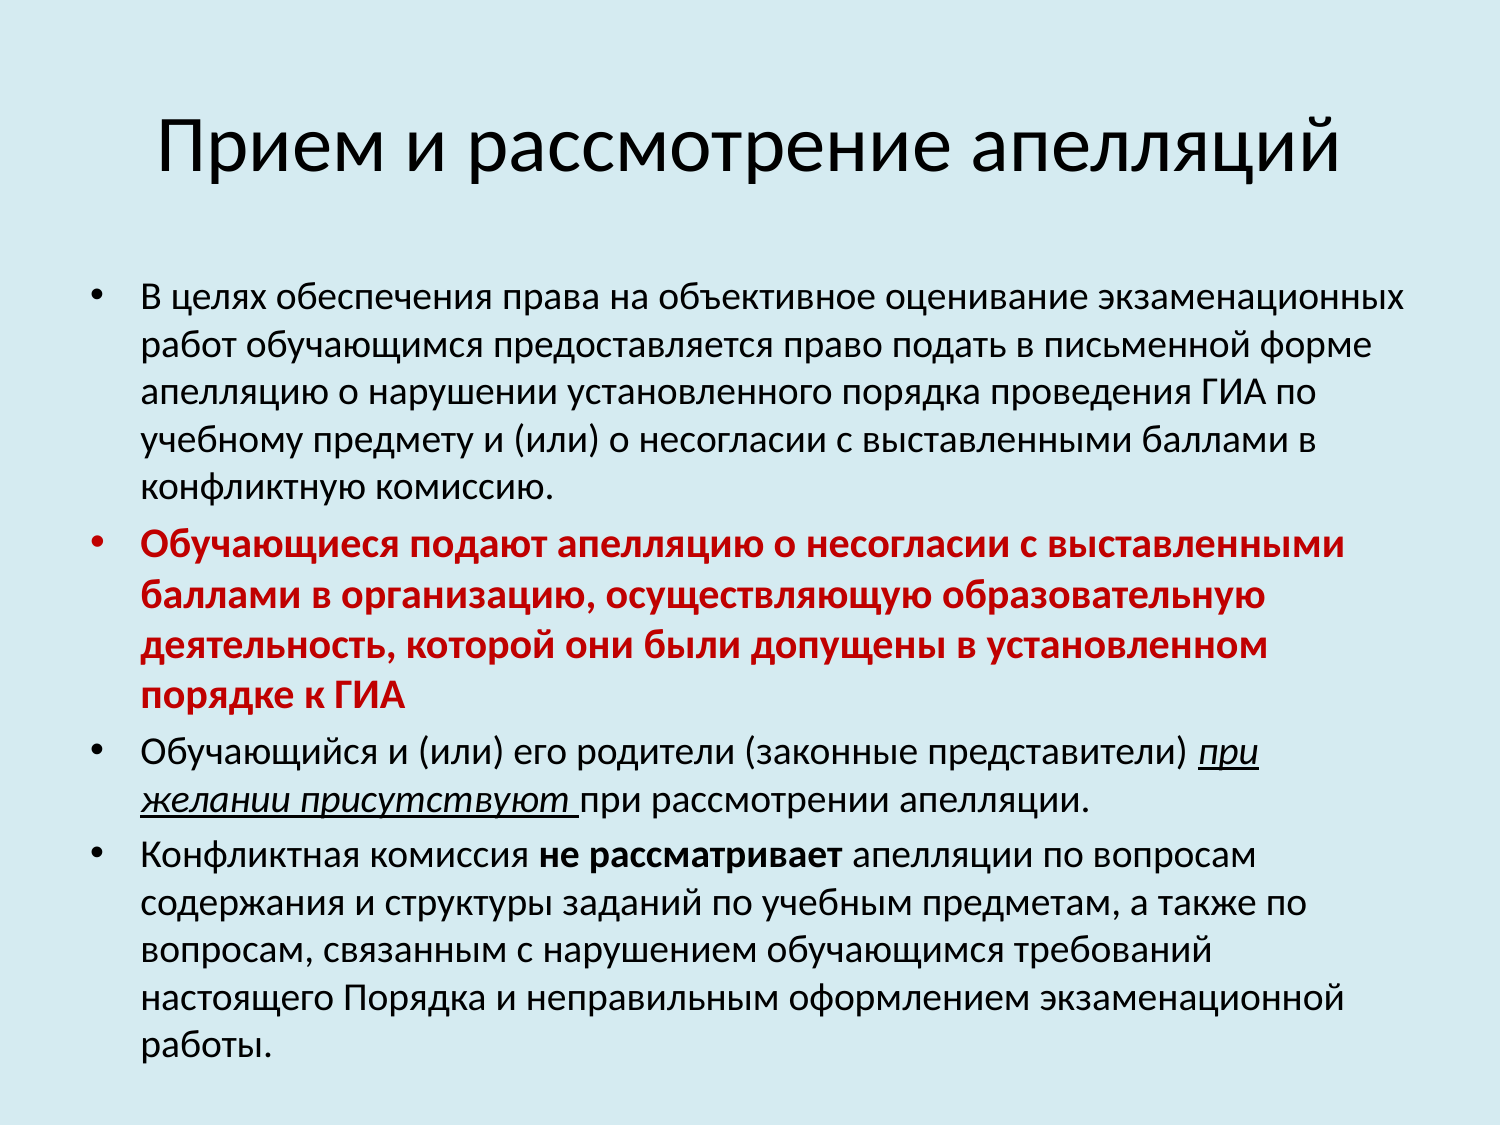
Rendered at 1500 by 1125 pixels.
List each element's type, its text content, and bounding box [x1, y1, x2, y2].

list В целях обеспечения права на объективное оценивание экзаменационных работ обучающимся предоставляется право подать в письменной форме апелляцию о нарушении установленного порядка проведения ГИА по учебному предмету и (или) о несогласии с выставленными баллами в конфликтную комиссию. Обучающиеся подают апелляцию о несогласии с выставленными баллами в организацию, осуществляющую образовательную деятельность, которой они были допущены в установленном порядке к ГИА Обучающийся и (или) его родители (законные представители) при желании присутствуют при рассмотрении апелляции. Конфликтная комиссия не рассматривает апелляции по вопросам содержания и структуры заданий по учебным предметам, а также по вопросам, связанным с нарушением обучающимся требований настоящего Порядка и неправильным оформлением экзаменационной работы. [75, 262, 1425, 1079]
title Прием и рассмотрение апелляций [75, 45, 1425, 233]
